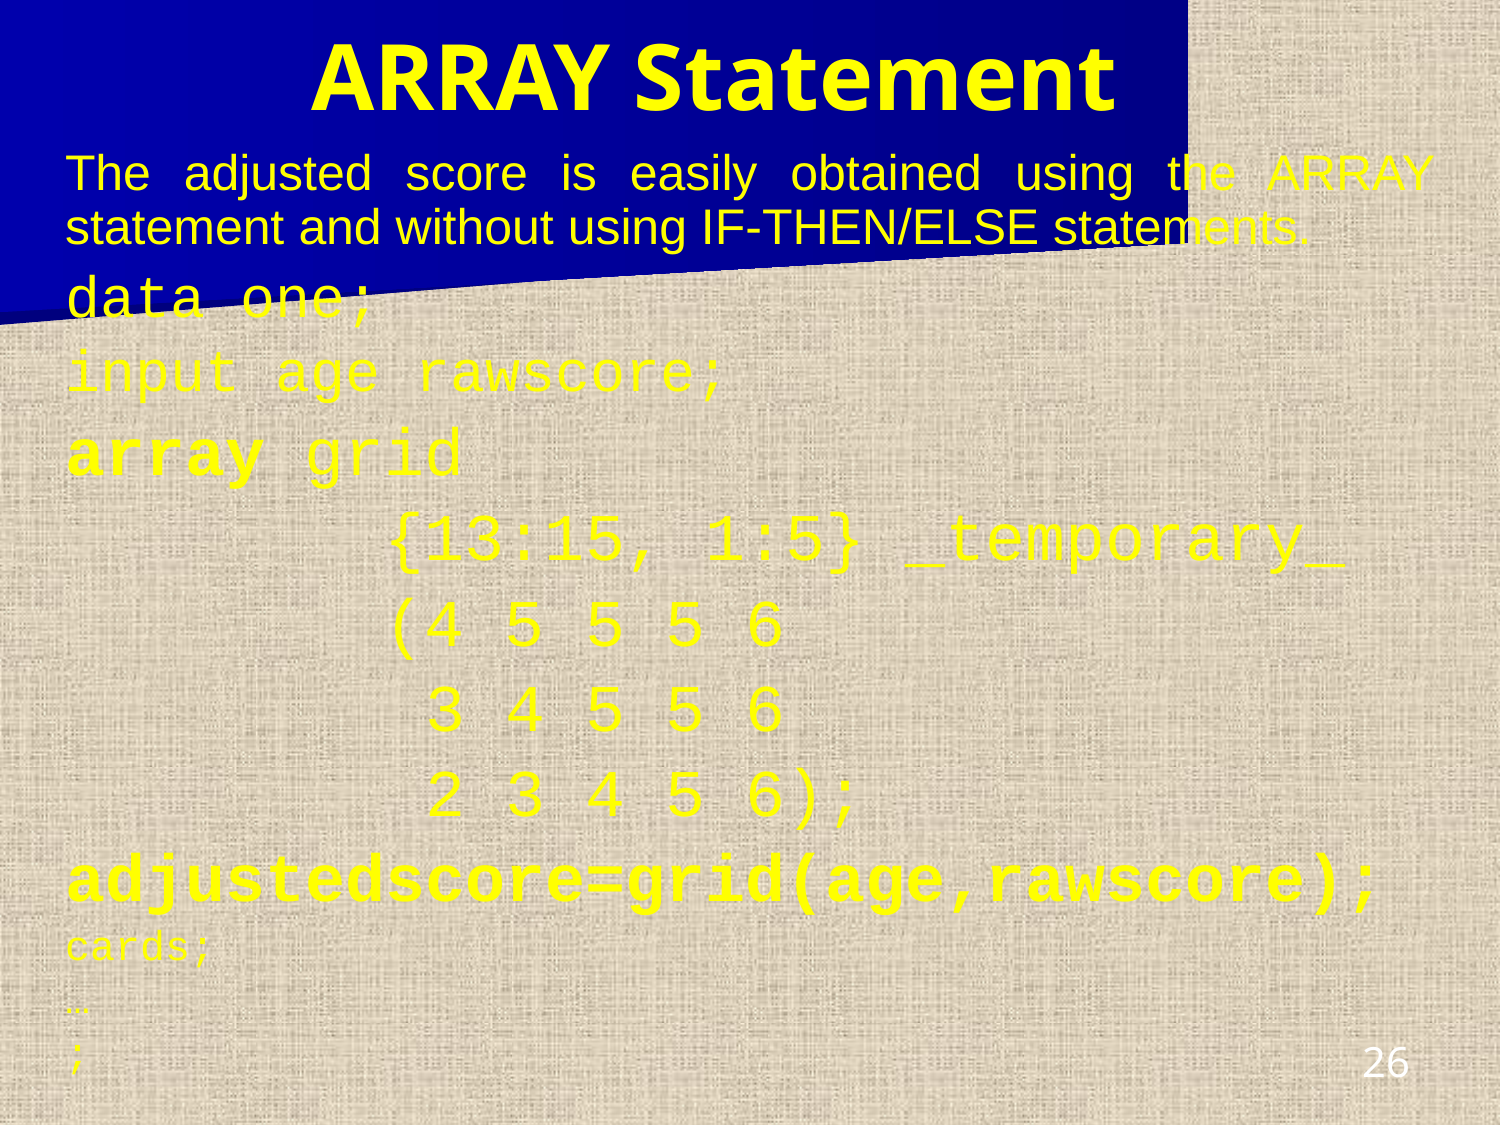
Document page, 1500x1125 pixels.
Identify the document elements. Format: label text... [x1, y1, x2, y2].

picture [0, 0, 1500, 1125]
list The adjusted score is easily obtained using the ARRAY statement and without using IF-THEN/ELSE statements. data one; input age rawscore; array grid {13:15, 1:5} _temporary_ (4 5 5 5 6 3 4 5 5 6 2 3 4 5 6); adjustedscore=grid(age,rawscore); cards; … ; [49, 139, 1451, 978]
title ARRAY Statement [77, 0, 1353, 139]
slide_number 26 [1074, 1024, 1426, 1101]
